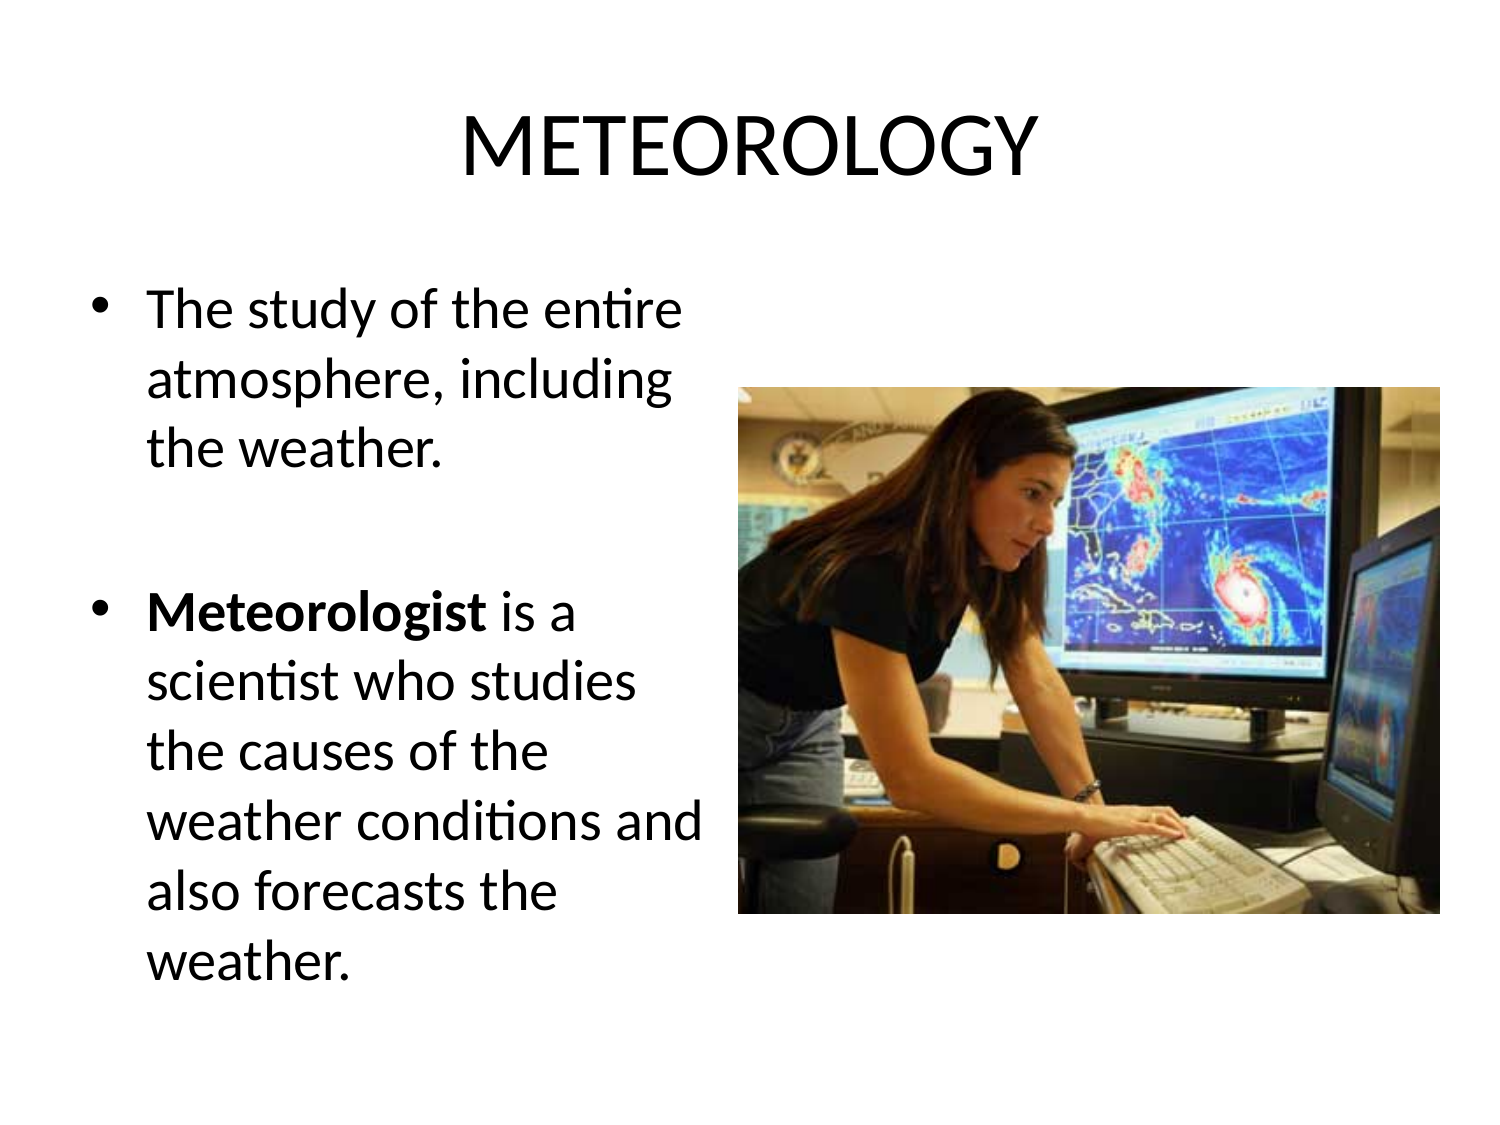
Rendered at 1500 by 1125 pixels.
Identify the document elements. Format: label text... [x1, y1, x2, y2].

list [738, 387, 1440, 914]
title METEOROLOGY [75, 45, 1425, 233]
list The study of the entire atmosphere, including the weather. Meteorologist is a scientist who studies the causes of the weather conditions and also forecasts the weather. [75, 262, 738, 1005]
